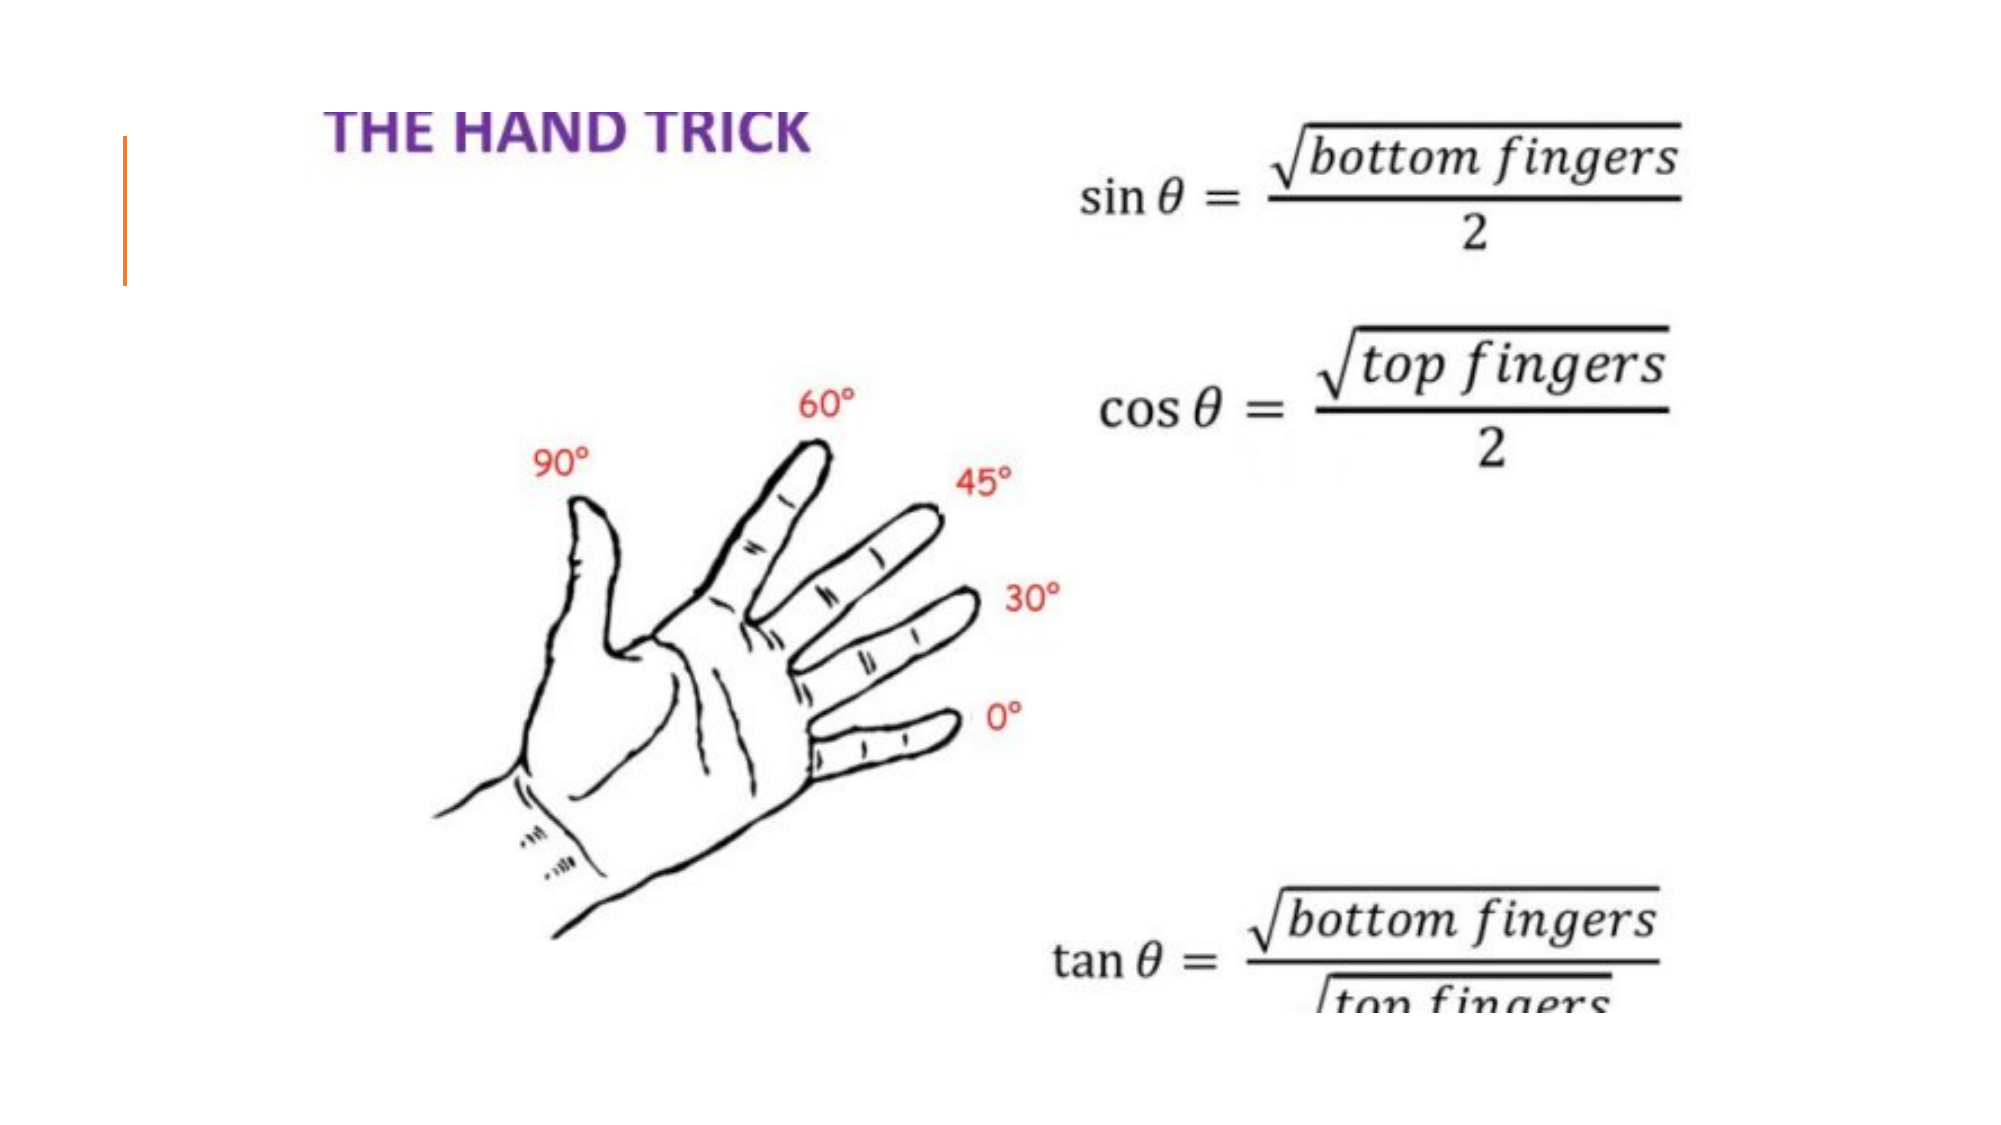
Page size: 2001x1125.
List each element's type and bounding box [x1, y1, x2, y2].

picture [268, 112, 1732, 1013]
